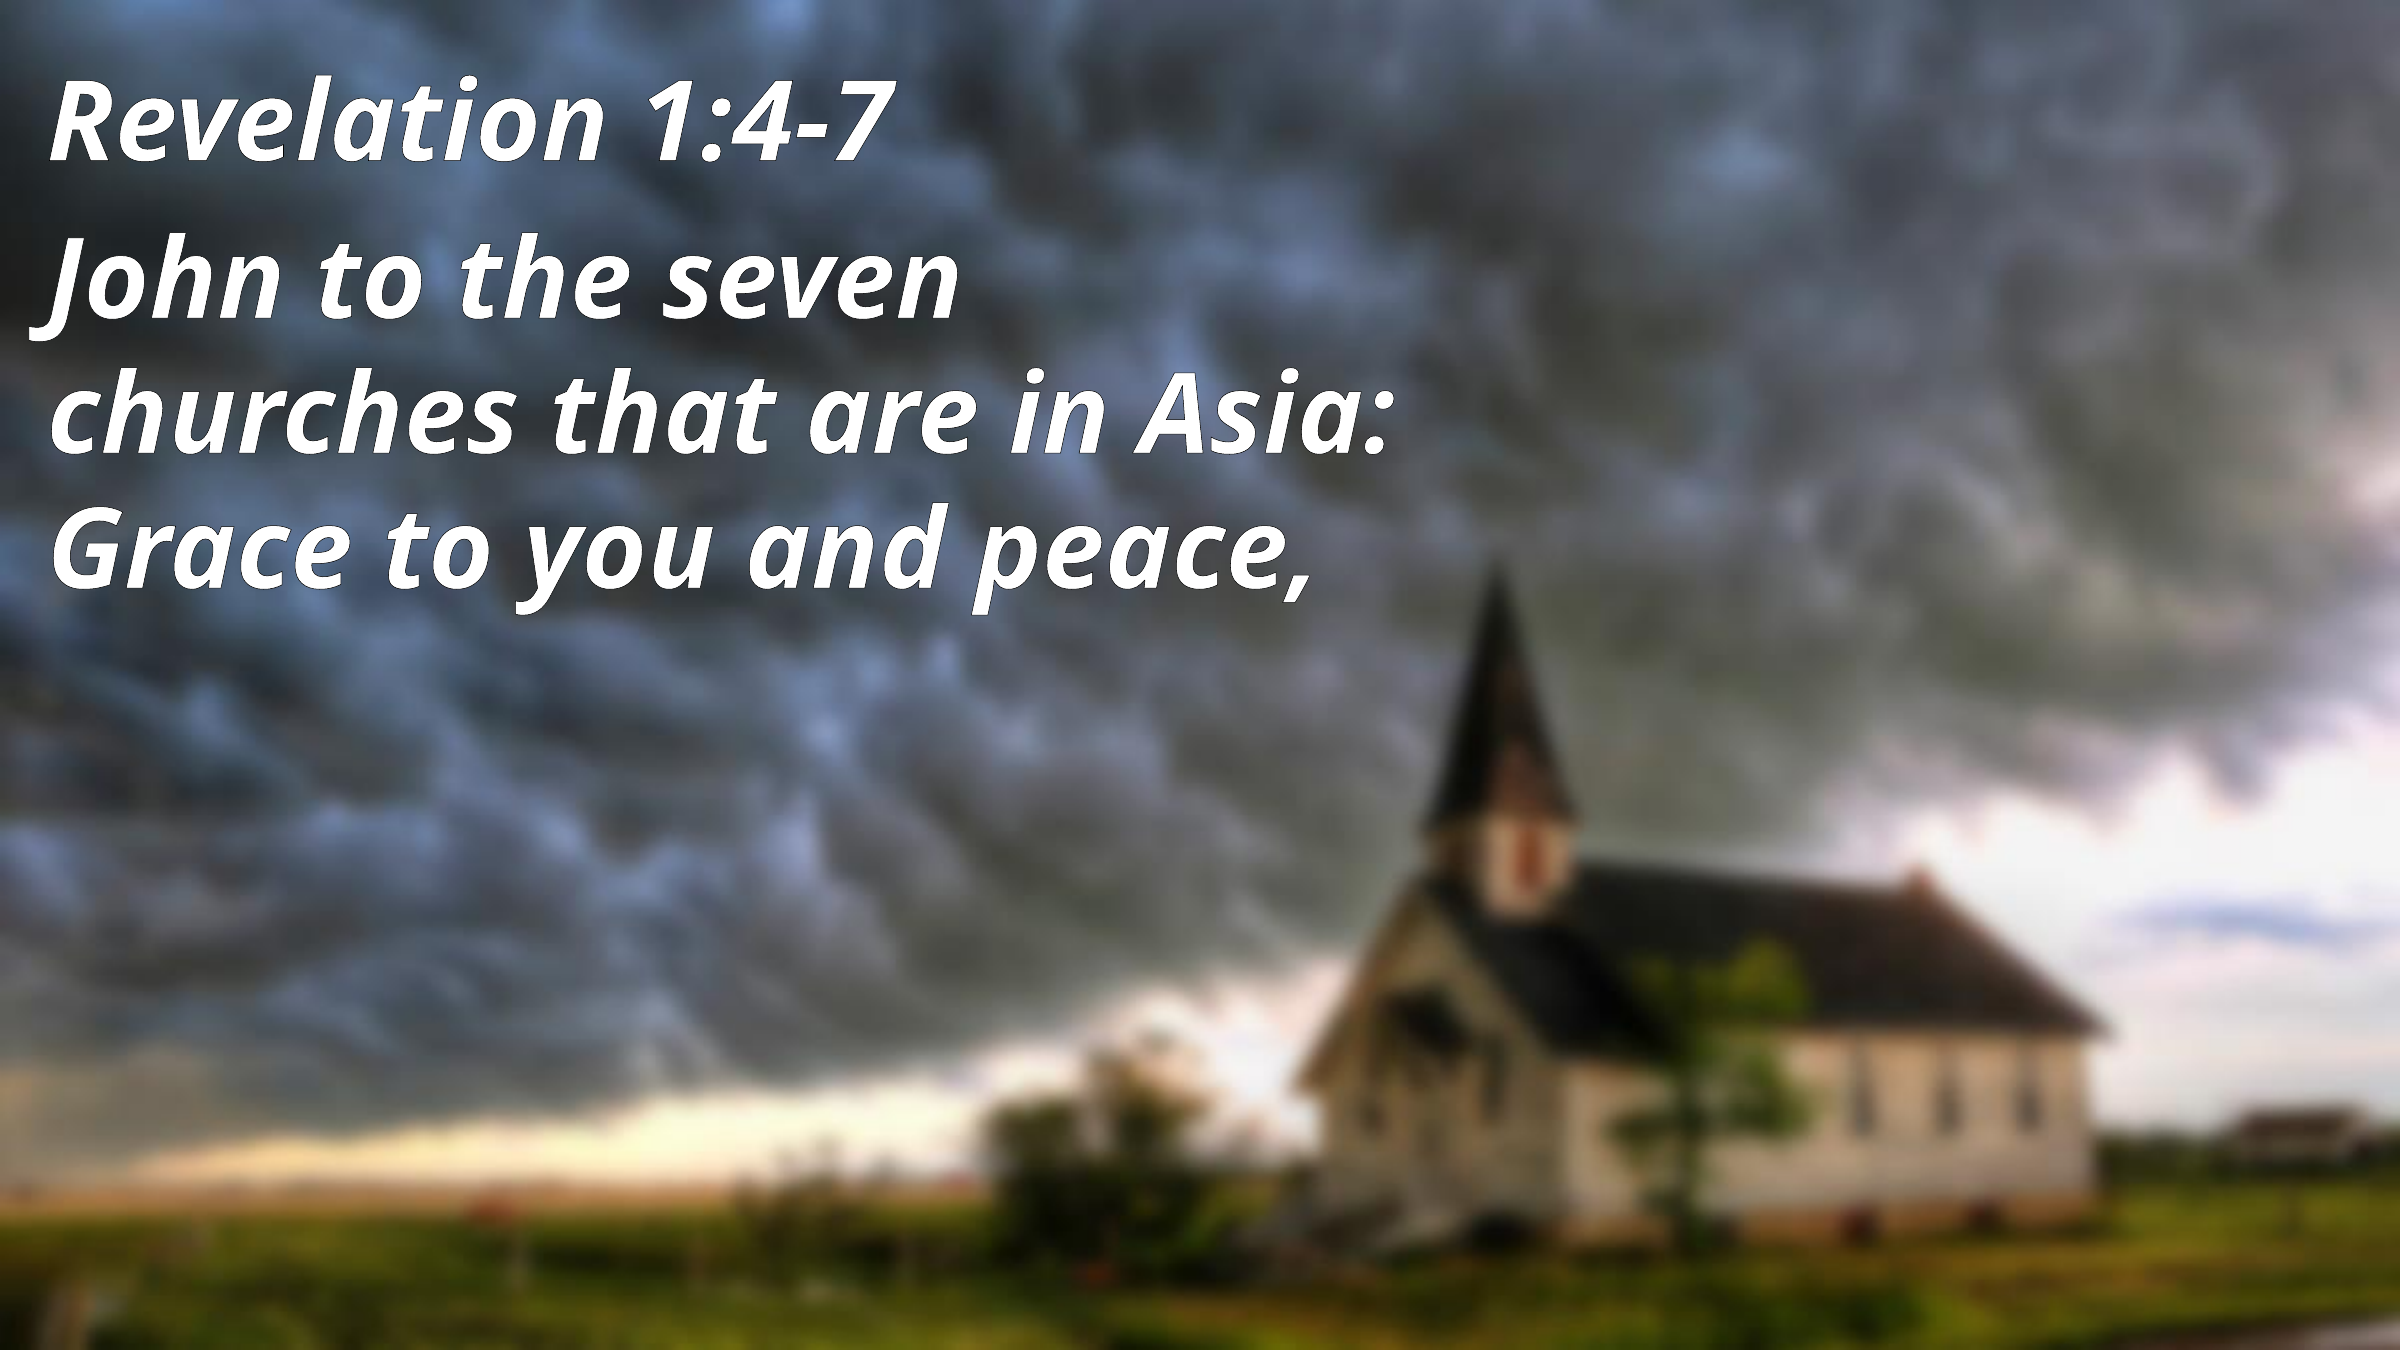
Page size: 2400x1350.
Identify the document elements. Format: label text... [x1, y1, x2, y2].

list Revelation 1:4-7 John to the seven churches that are in Asia: Grace to you and peace, [24, 37, 1438, 1313]
picture [0, 0, 2400, 1350]
